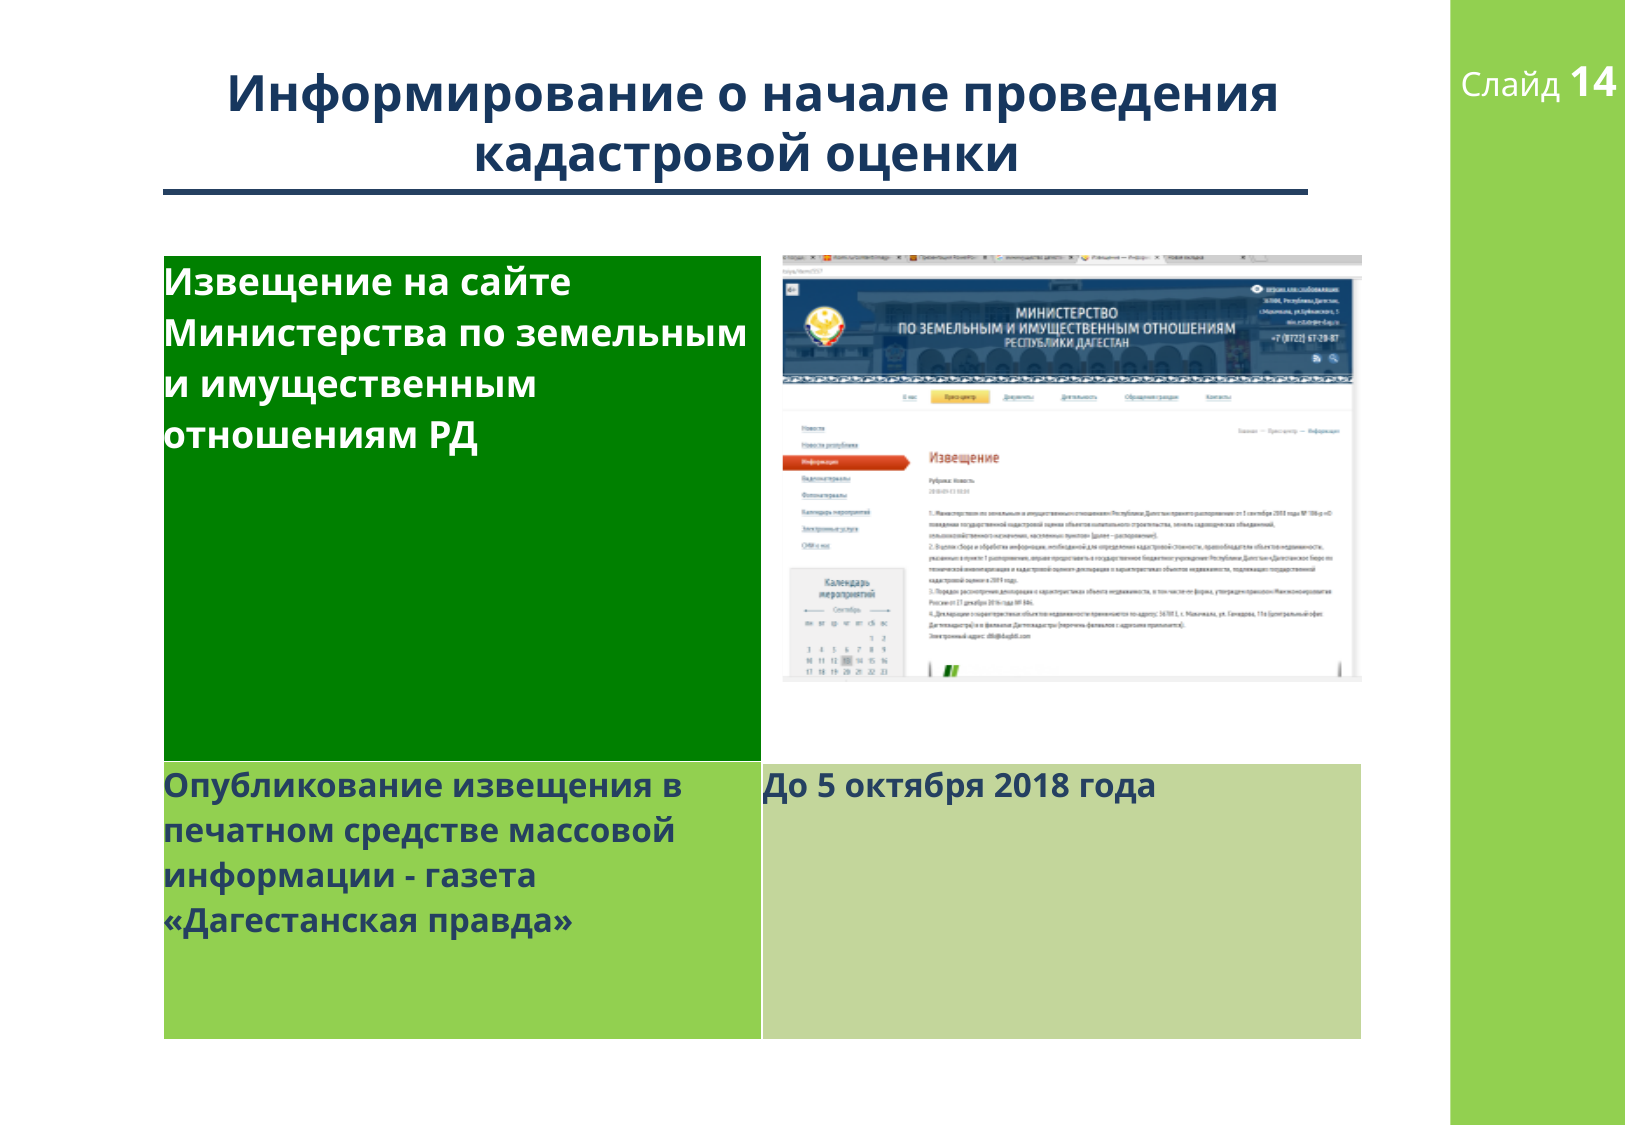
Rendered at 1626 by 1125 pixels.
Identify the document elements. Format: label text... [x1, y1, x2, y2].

table_header Извещение на сайте Министерства по земельным и имущественным отношениям РД [164, 256, 761, 761]
picture [782, 255, 1363, 682]
table_cell До 5 октября 2018 года [763, 764, 1361, 1039]
text_box Слайд 14 [1453, 46, 1625, 112]
text_box Информирование о начале проведения кадастровой оценки [174, 54, 1333, 190]
text_box [1450, 0, 1625, 1125]
table_header [763, 256, 1361, 759]
table_cell Опубликование извещения в печатном средстве массовой информации - газета «Дагестанская правда» [164, 762, 761, 1039]
